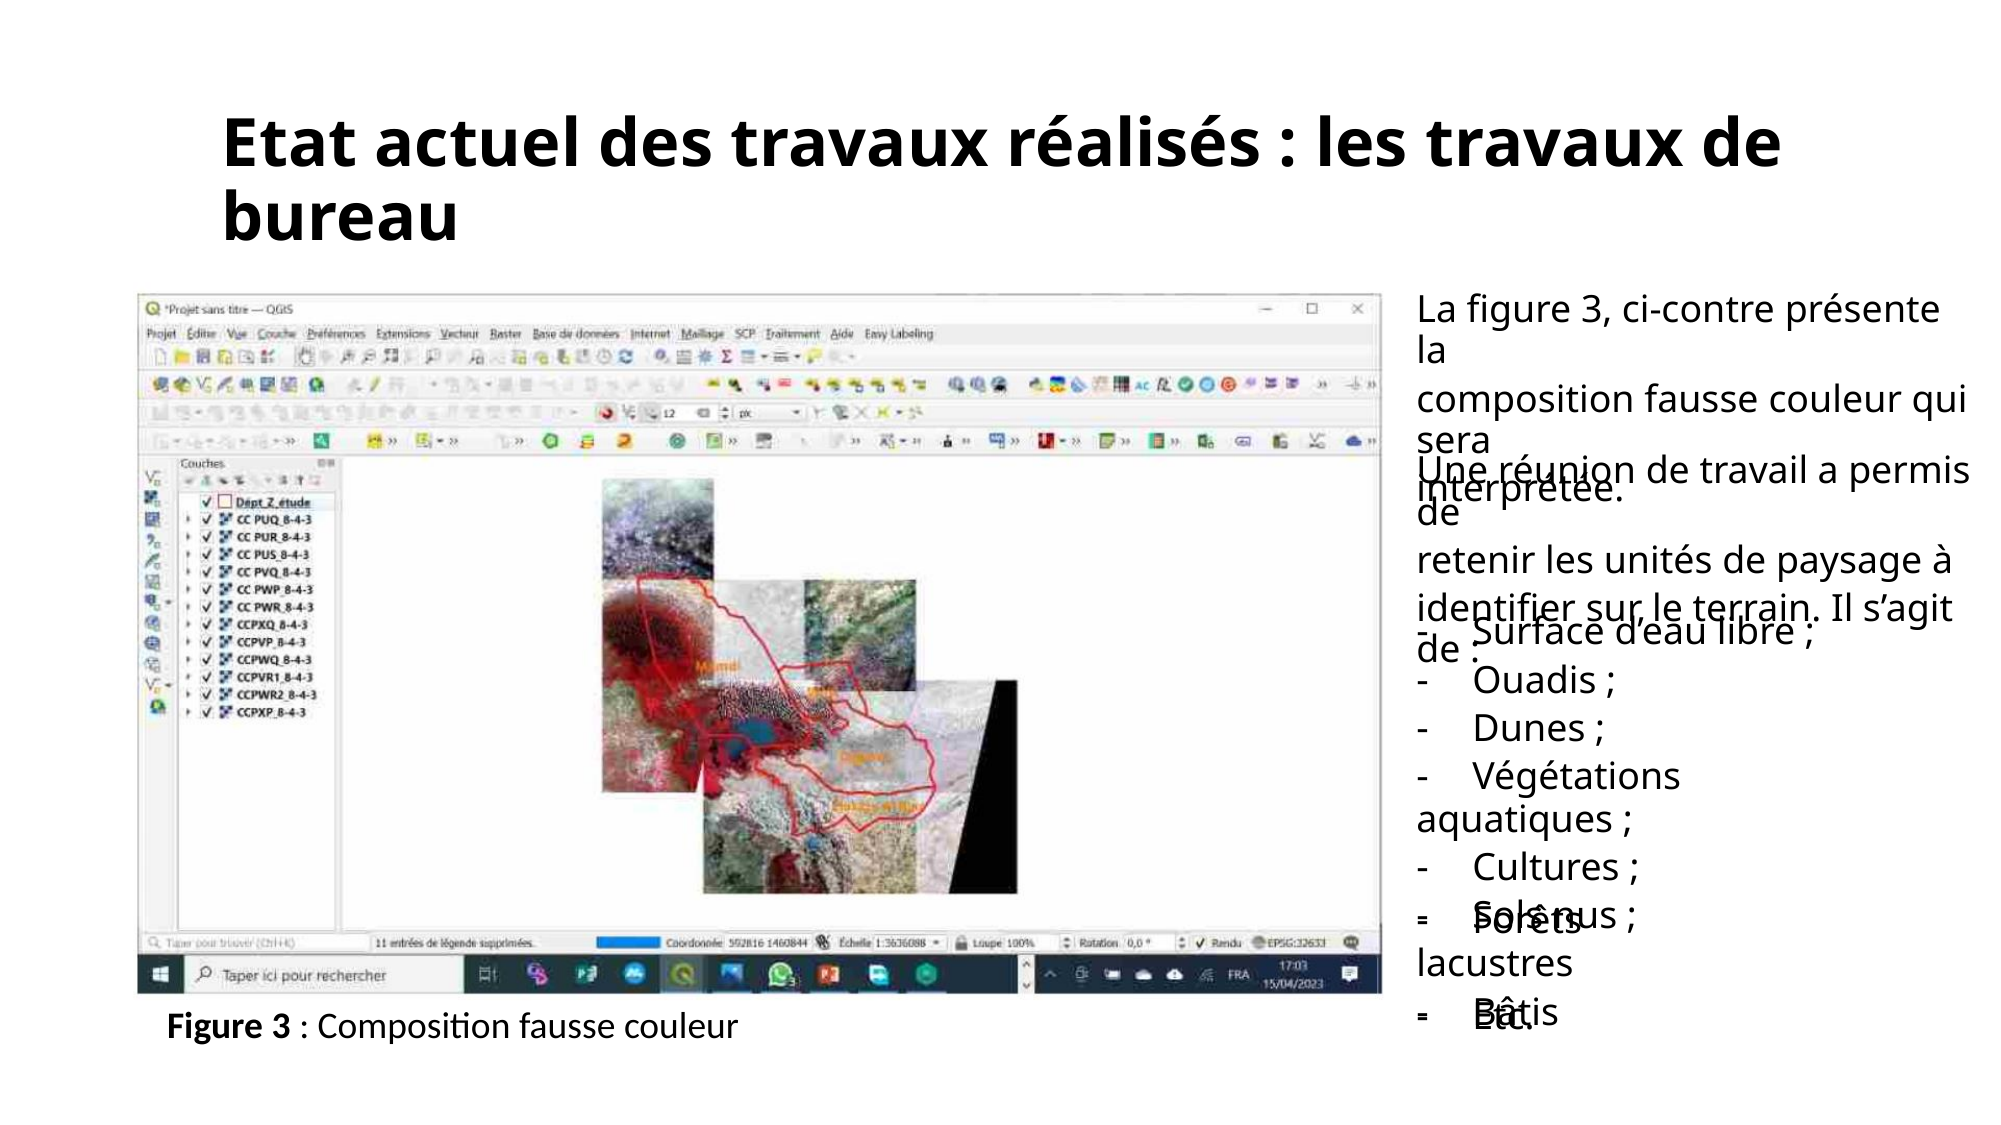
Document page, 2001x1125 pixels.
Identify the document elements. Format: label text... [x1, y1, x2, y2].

text_box La figure 3, ci-contre présente la composition fausse couleur qui sera interprétée. [1416, 288, 1979, 510]
text_box - Surface d’eau libre ; - Ouadis ; - Dunes ; - Végétations aquatiques ; - Cultures ; - Sols nus ; [1416, 609, 1866, 937]
text_box [0, 0, 2000, 1125]
text_box Une réunion de travail a permis de retenir les unités de paysage à identifier sur le terrain. Il s’agit de : [1416, 449, 1977, 671]
text_box Figure 3 : Composition fausse couleur [167, 1008, 765, 1046]
text_box - Forêts lacustres - Bâtis [1416, 898, 1732, 1033]
text_box - Etc. [1416, 994, 1557, 1038]
text_box Etat actuel des travaux réalisés : les travaux de bureau [221, 106, 1803, 254]
